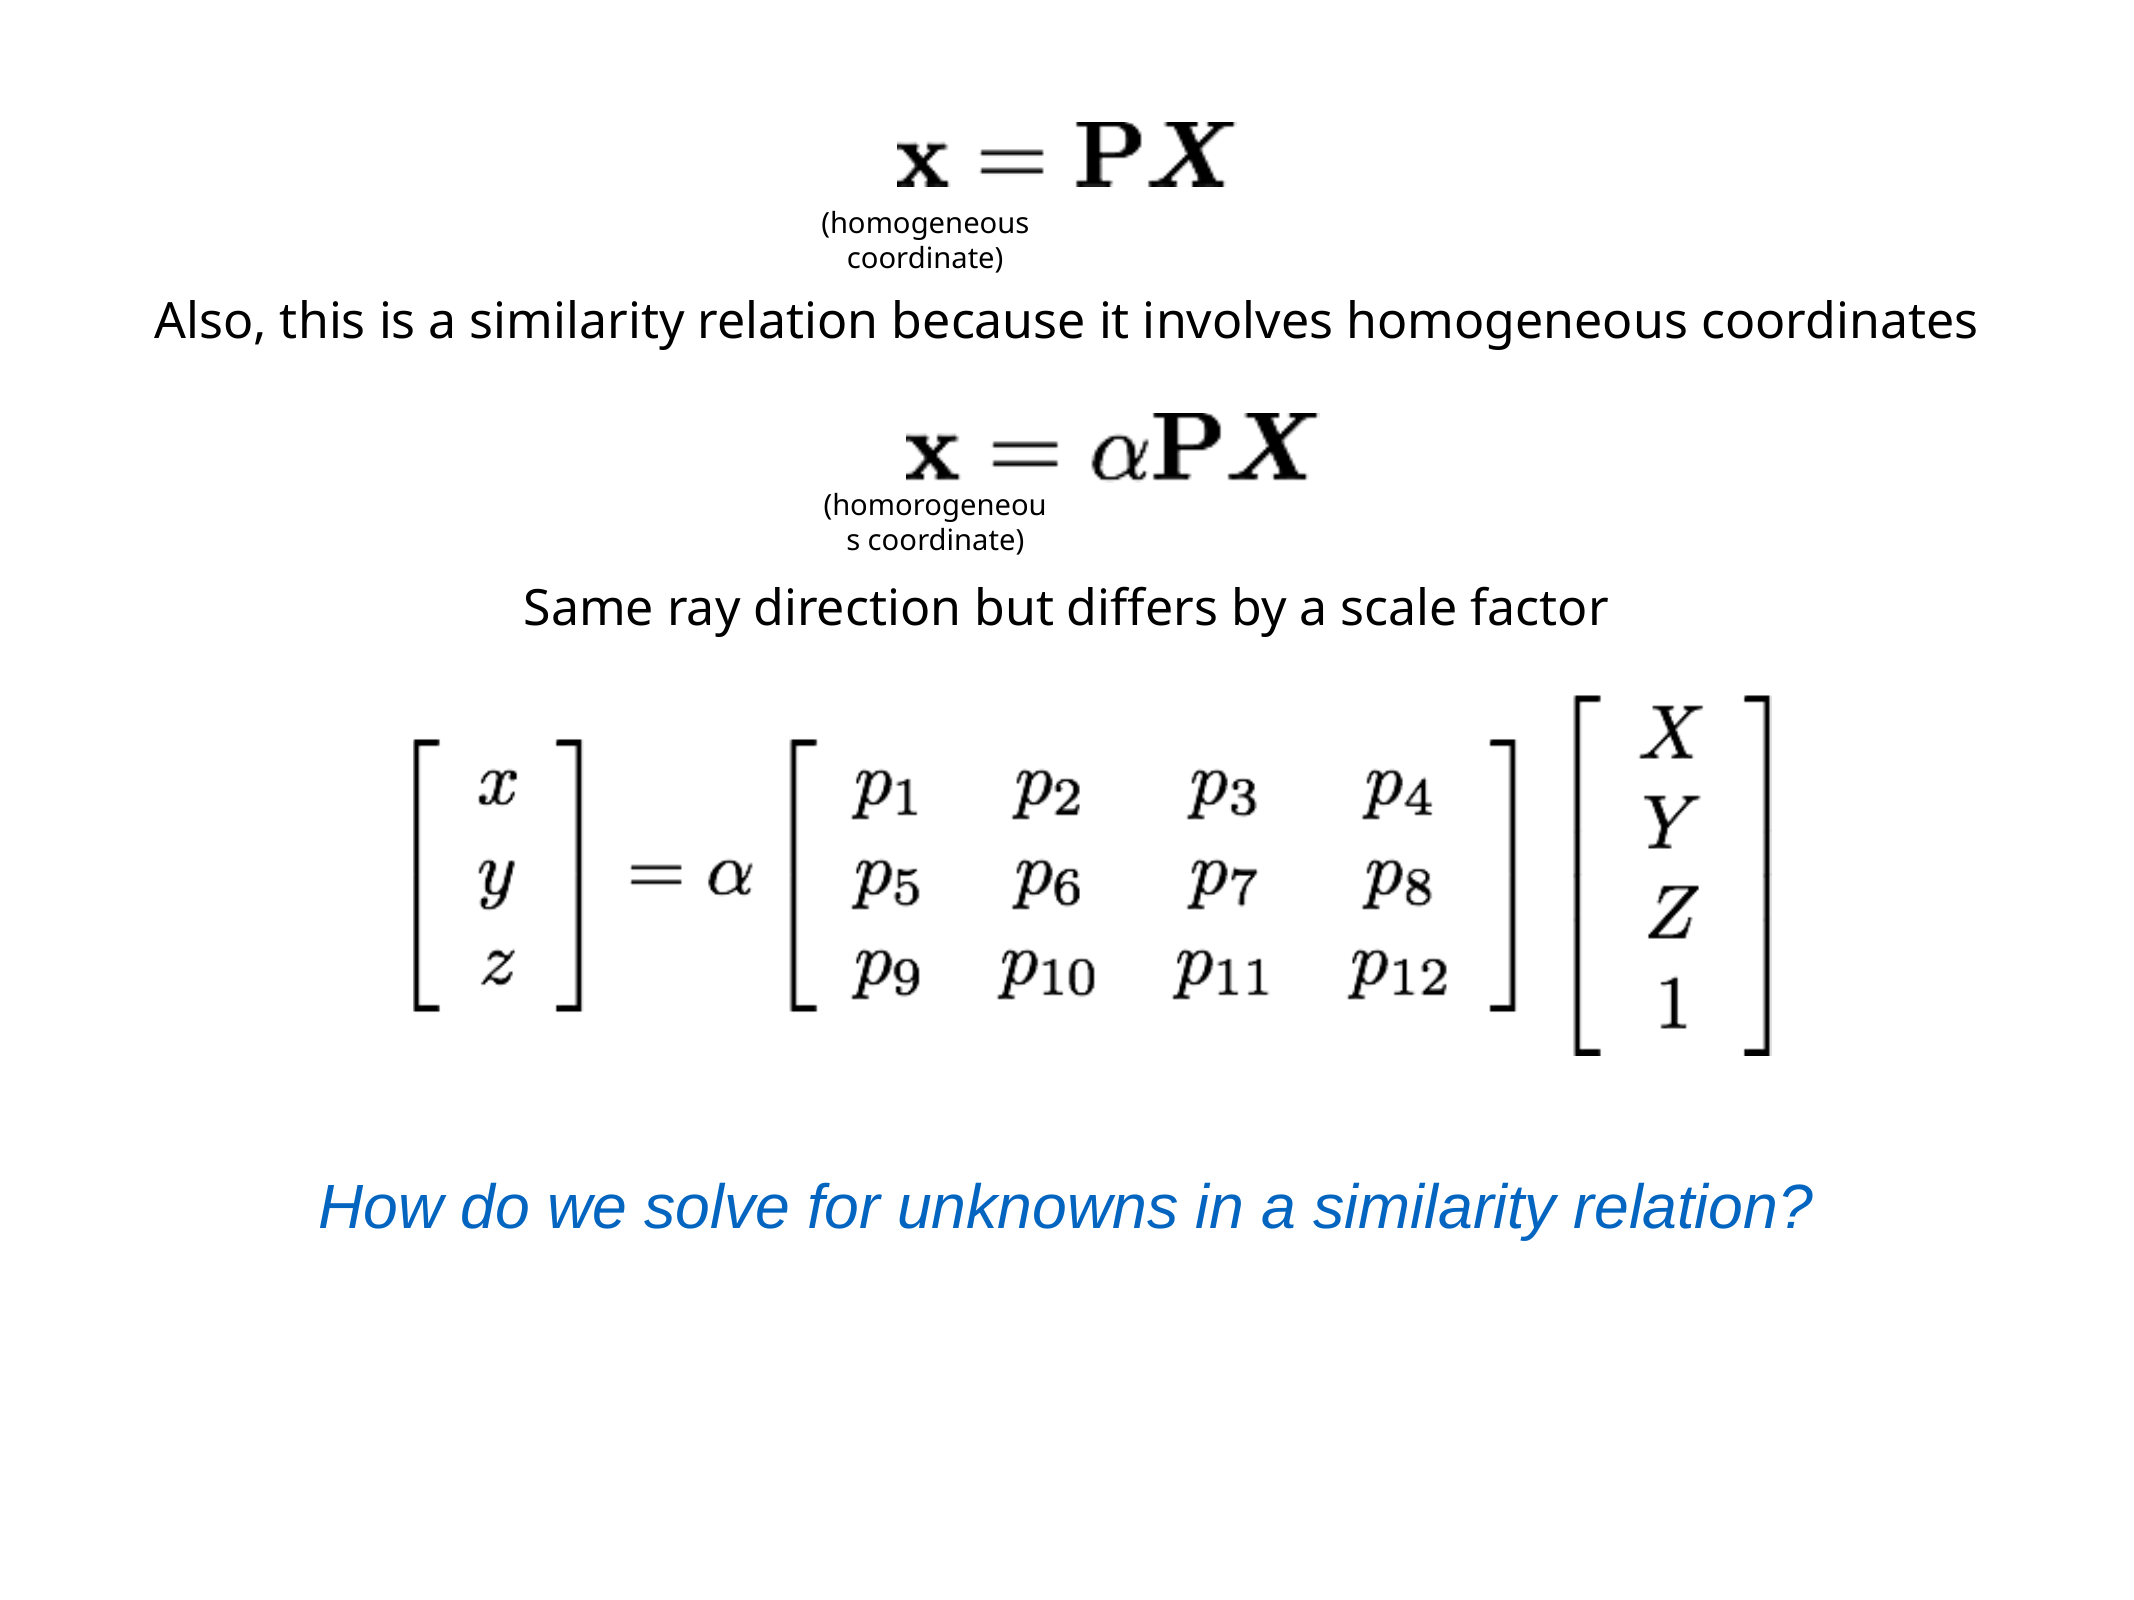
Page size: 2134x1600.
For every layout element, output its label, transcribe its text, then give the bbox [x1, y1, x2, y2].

picture [896, 122, 1237, 187]
text_box Also, this is a similarity relation because it involves homogeneous coordinates [145, 279, 1988, 357]
text_box (homogeneous coordinate) [803, 196, 1047, 283]
picture [906, 412, 1320, 483]
text_box Same ray direction but differs by a scale factor [515, 567, 1618, 644]
text_box How do we solve for unknowns in a similarity relation? [309, 1158, 1824, 1250]
text_box (homorogeneous coordinate) [813, 478, 1057, 565]
picture [413, 694, 1773, 1056]
